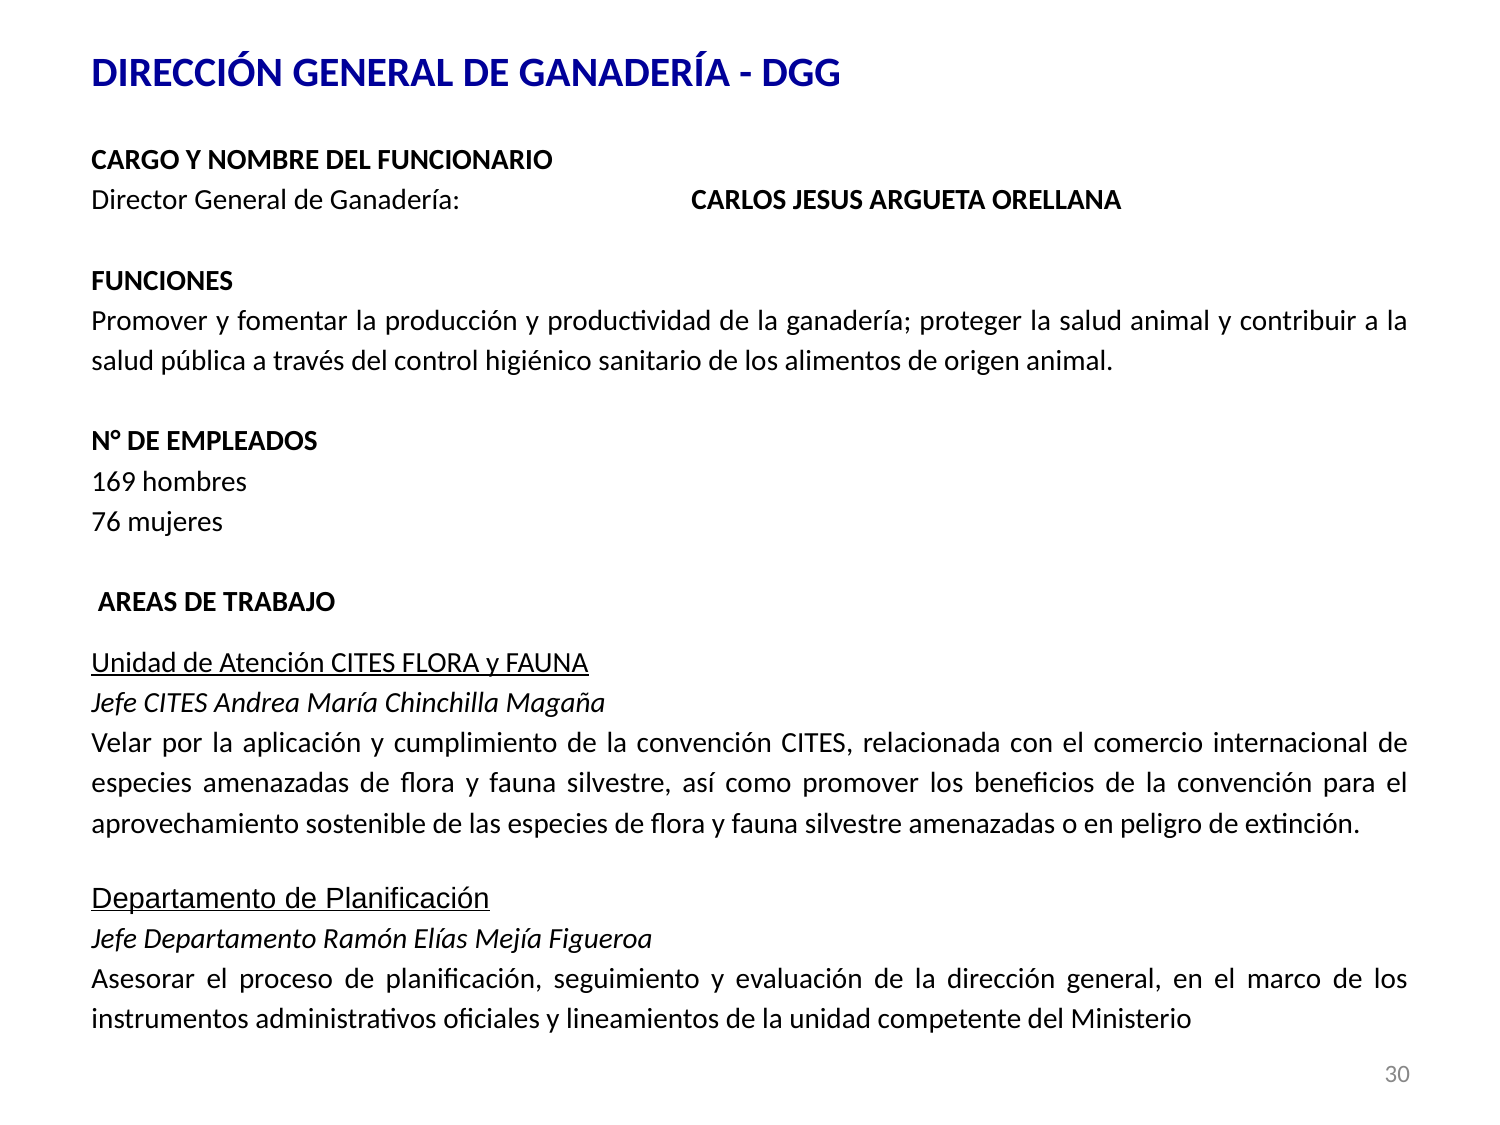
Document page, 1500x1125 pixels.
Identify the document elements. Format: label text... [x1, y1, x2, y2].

text_box DIRECCIÓN GENERAL DE GANADERÍA - DGG CARGO Y NOMBRE DEL FUNCIONARIO Director General de Ganadería: CARLOS JESUS ARGUETA ORELLANA FUNCIONES Promover y fomentar la producción y productividad de la ganadería; proteger la salud animal y contribuir a la salud pública a través del control higiénico sanitario de los alimentos de origen animal. N° DE EMPLEADOS 169 hombres 76 mujeres AREAS DE TRABAJO Unidad de Atención CITES FLORA y FAUNA Jefe CITES Andrea María Chinchilla Magaña Velar por la aplicación y cumplimiento de la convención CITES, relacionada con el comercio internacional de especies amenazadas de flora y fauna silvestre, así como promover los beneficios de la convención para el aprovechamiento sostenible de las especies de flora y fauna silvestre amenazadas o en peligro de extinción. Departamento de Planificación Jefe Departamento Ramón Elías Mejía Figueroa Asesorar el proceso de planificación, seguimiento y evaluación de la dirección general, en el marco de los instrumentos administrativos oficiales y lineamientos de la unidad competente del Ministerio [76, 30, 1424, 1082]
slide_number 30 [1074, 1042, 1425, 1103]
